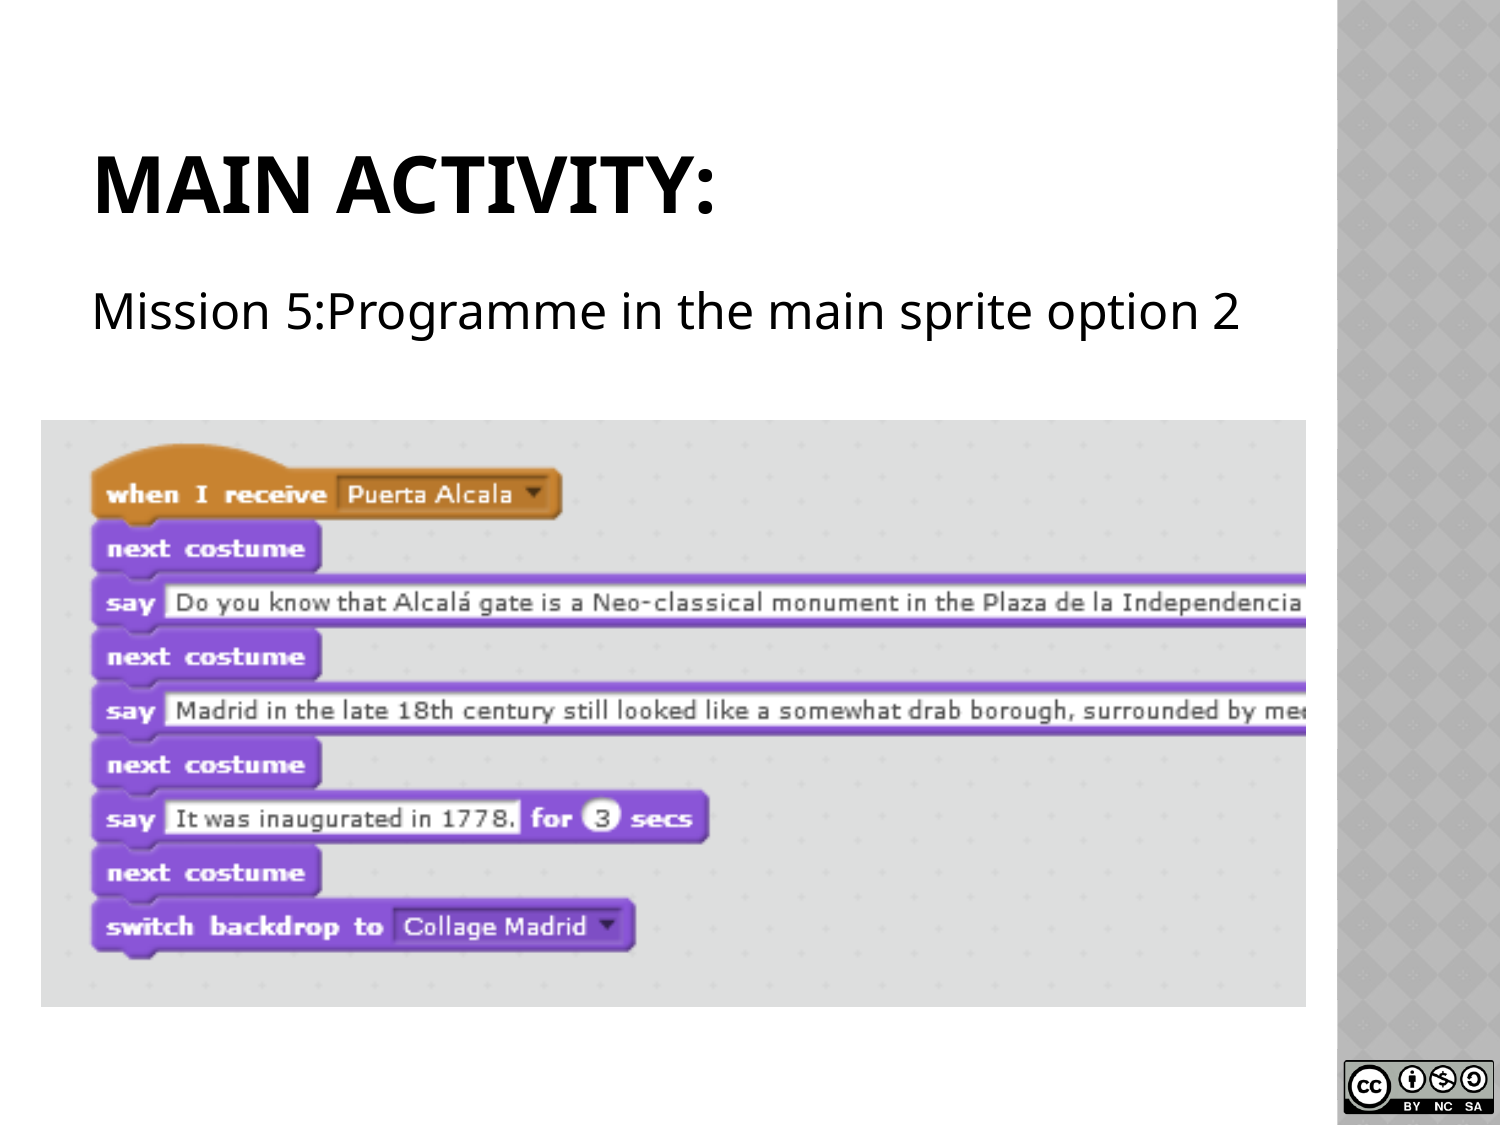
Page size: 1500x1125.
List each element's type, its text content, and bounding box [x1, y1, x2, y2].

title MAIN ACTIVITY: [76, 107, 1341, 255]
text_box Mission 5:Programme in the main sprite option 2 [76, 255, 1341, 362]
picture [1343, 1060, 1494, 1115]
picture [40, 420, 1306, 1007]
